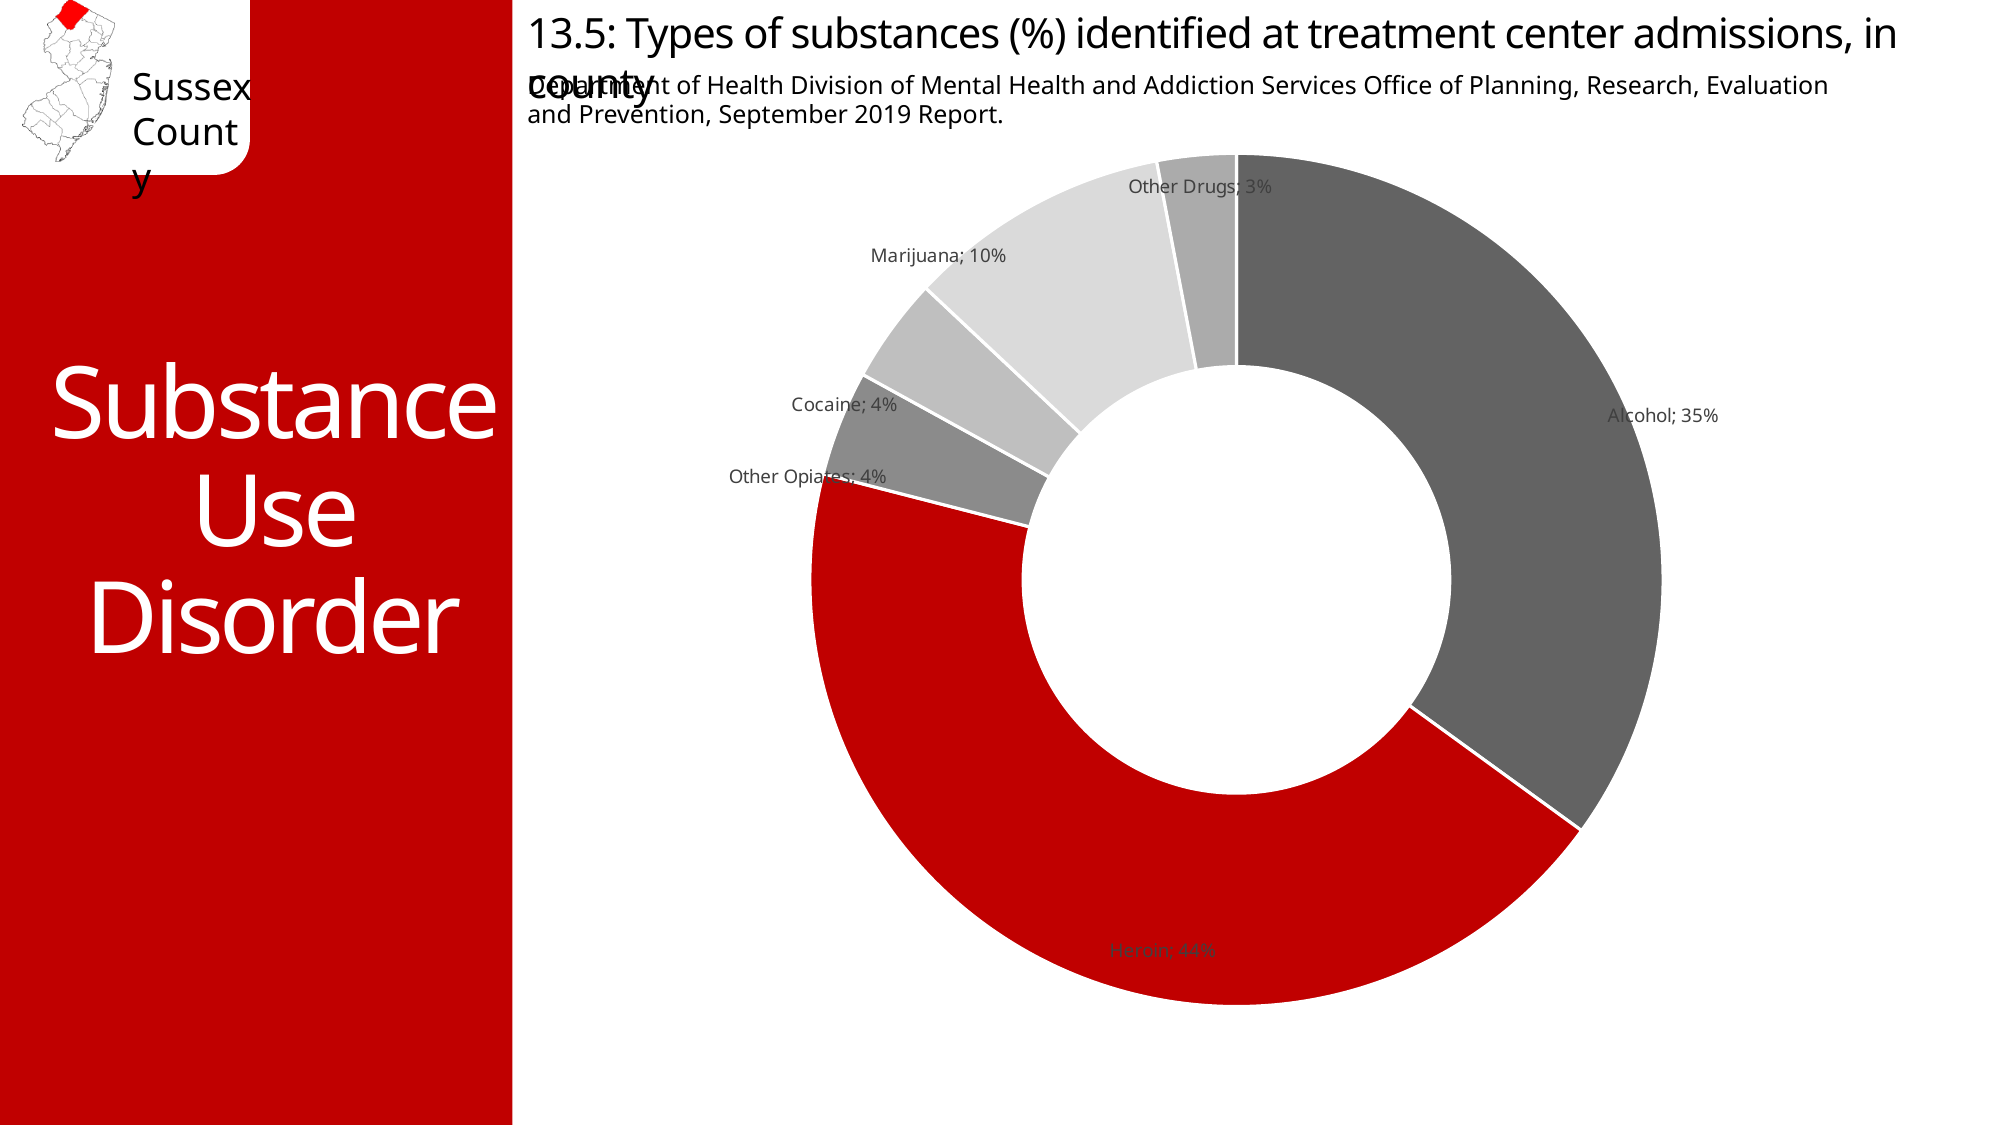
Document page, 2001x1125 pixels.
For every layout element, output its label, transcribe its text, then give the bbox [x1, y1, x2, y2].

chart [567, 135, 1902, 1025]
text_box Department of Health Division of Mental Health and Addiction Services Office of Planning, Research, Evaluation and Prevention, September 2019 Report. [512, 61, 1891, 137]
text_box 13.5: Types of substances (%) identified at treatment center admissions, in county [512, 0, 1992, 115]
text_box Substance Use Disorder [7, 99, 540, 1000]
picture [22, 0, 115, 99]
